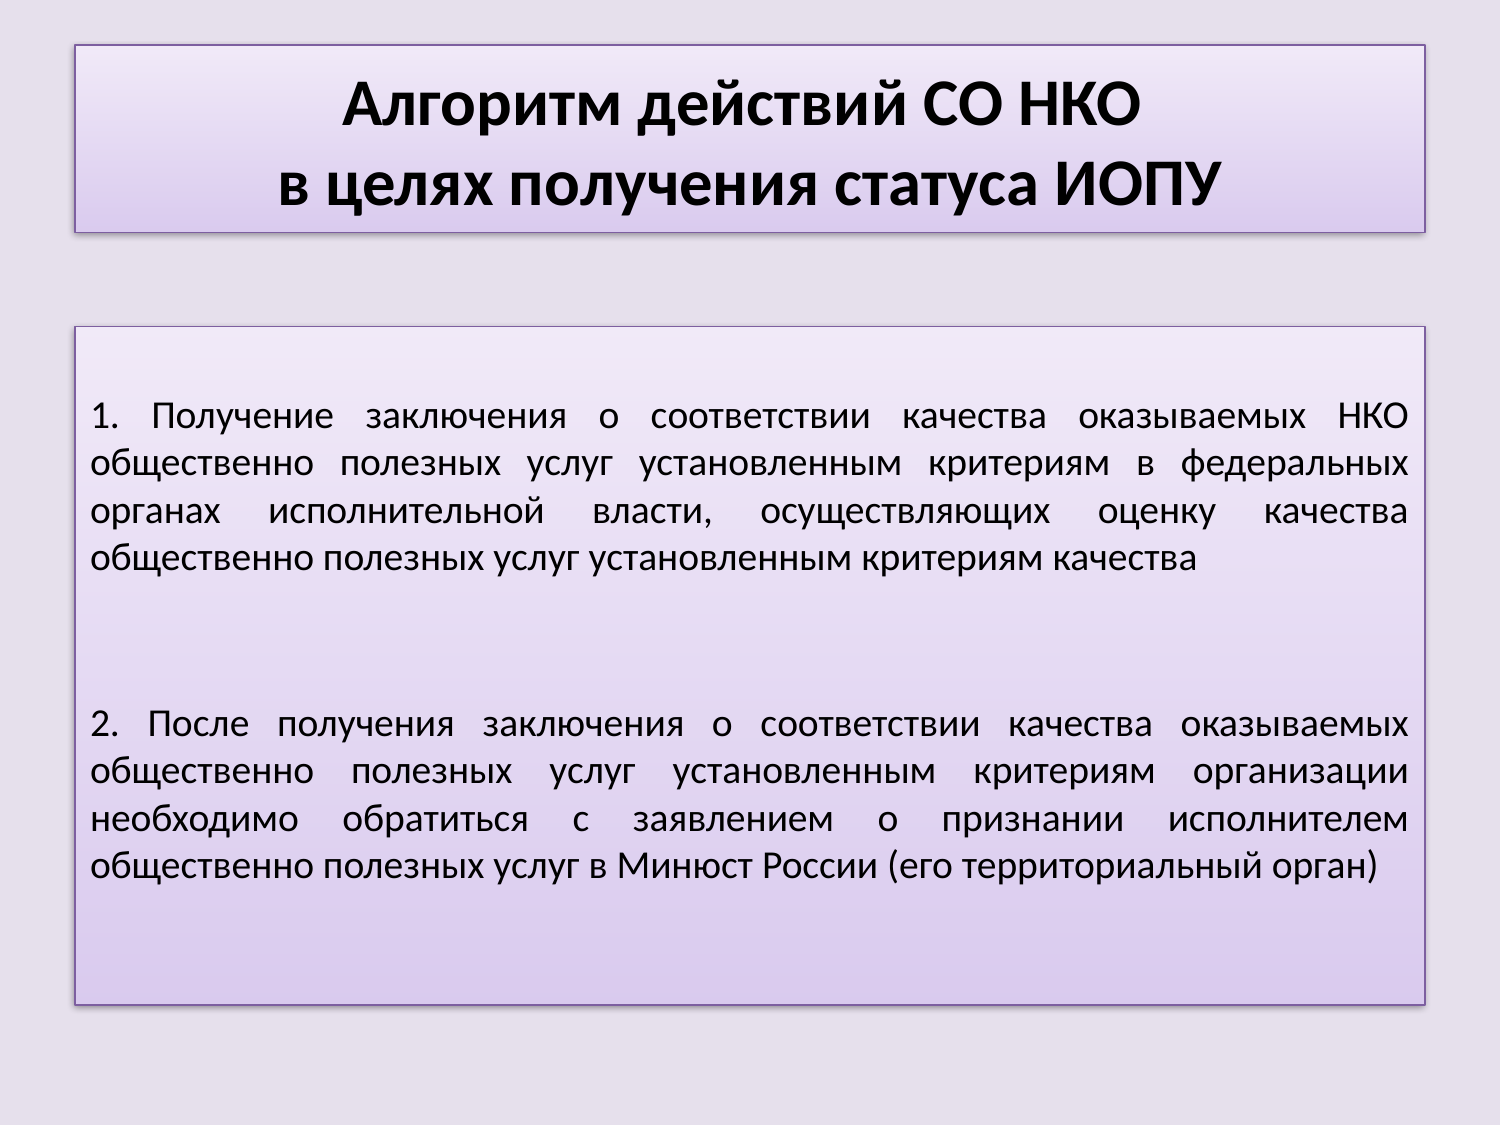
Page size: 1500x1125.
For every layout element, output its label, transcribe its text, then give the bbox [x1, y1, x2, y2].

list 1. Получение заключения о соответствии качества оказываемых НКО общественно полезных услуг установленным критериям в федеральных органах исполнительной власти, осуществляющих оценку качества общественно полезных услуг установленным критериям качества 2. После получения заключения о соответствии качества оказываемых общественно полезных услуг установленным критериям организации необходимо обратиться с заявлением о признании исполнителем общественно полезных услуг в Минюст России (его территориальный орган) [74, 326, 1426, 1006]
title Алгоритм действий СО НКО в целях получения статуса ИОПУ [74, 44, 1426, 233]
